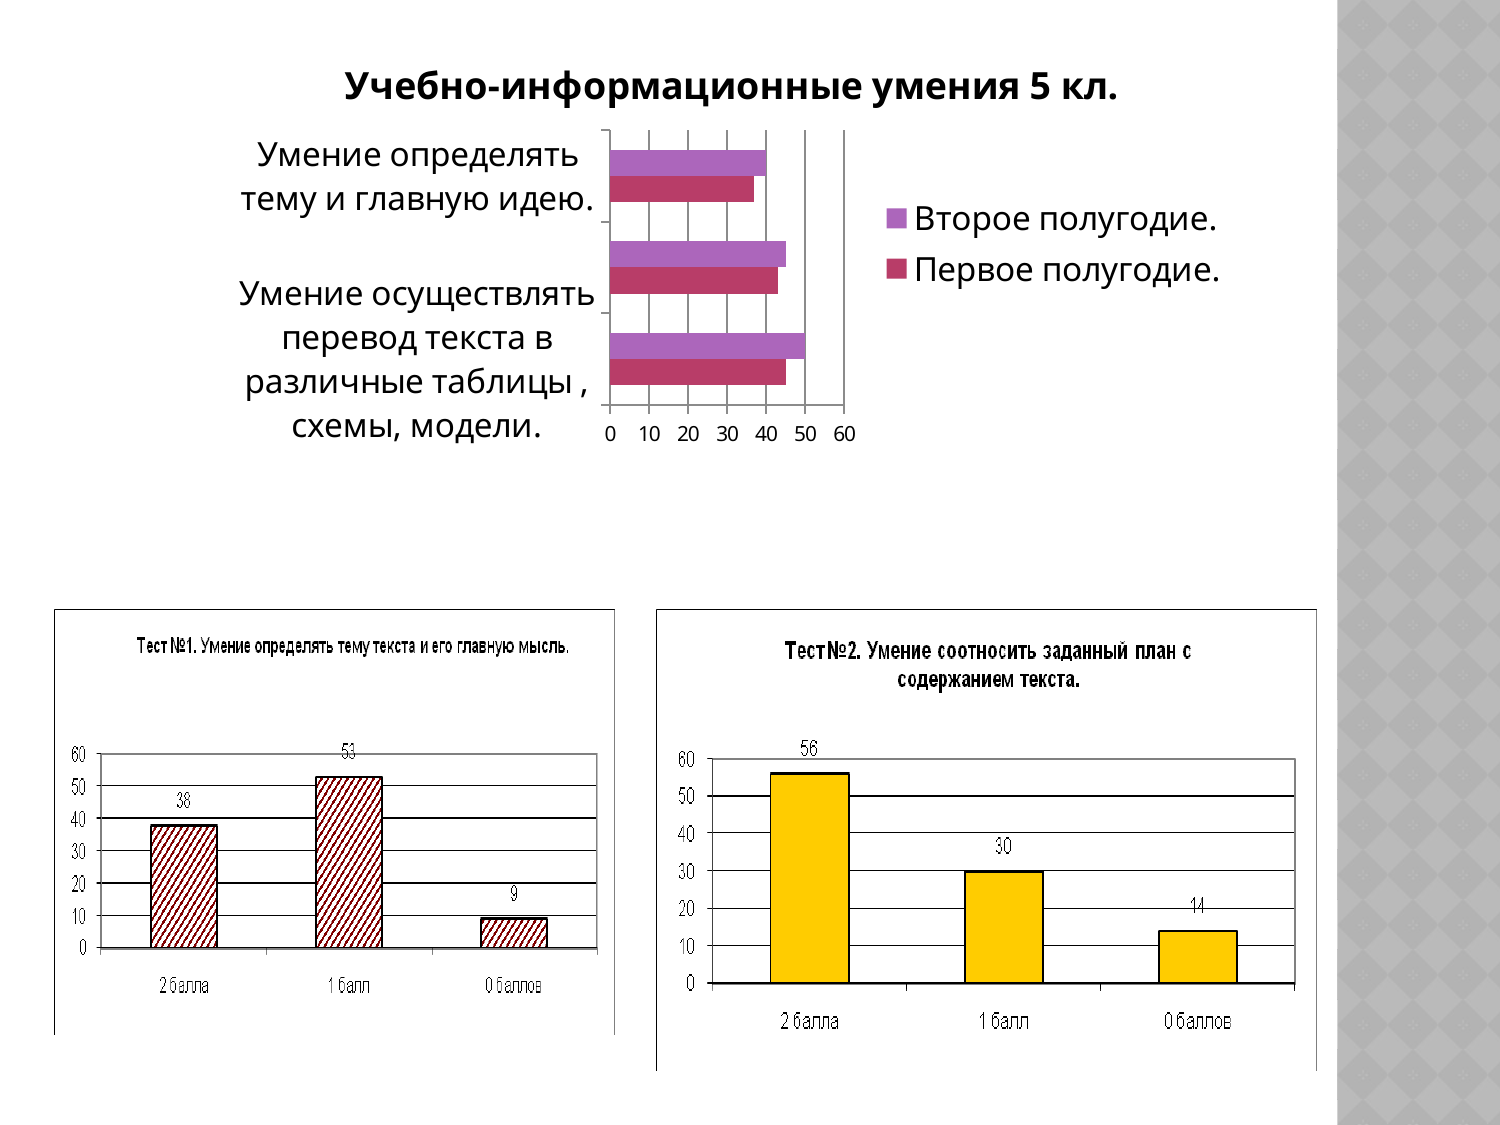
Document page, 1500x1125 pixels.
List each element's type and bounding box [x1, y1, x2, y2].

picture [52, 609, 615, 1036]
picture [655, 609, 1318, 1071]
chart [217, 30, 1246, 457]
